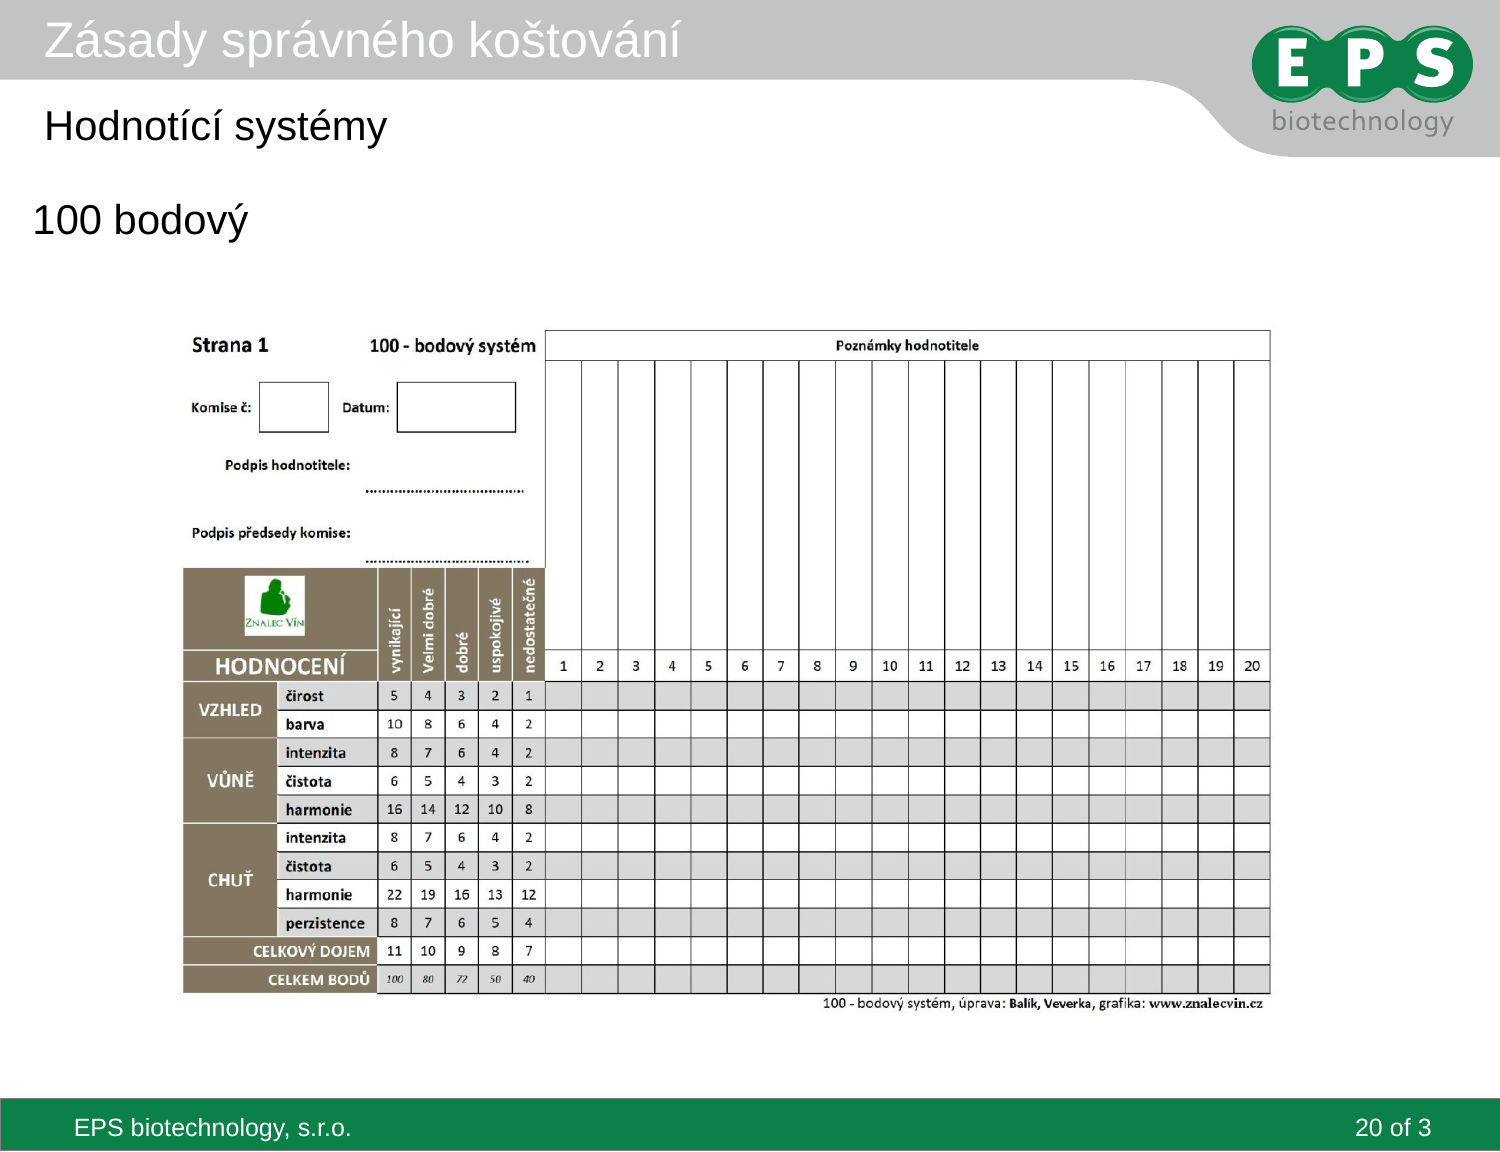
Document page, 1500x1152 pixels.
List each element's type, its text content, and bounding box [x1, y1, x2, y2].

list Hodnotící systémy [29, 91, 1057, 175]
picture [171, 315, 1282, 1014]
title Zásady správného koštování [29, 0, 1380, 80]
list 100 bodový [17, 185, 1483, 1096]
